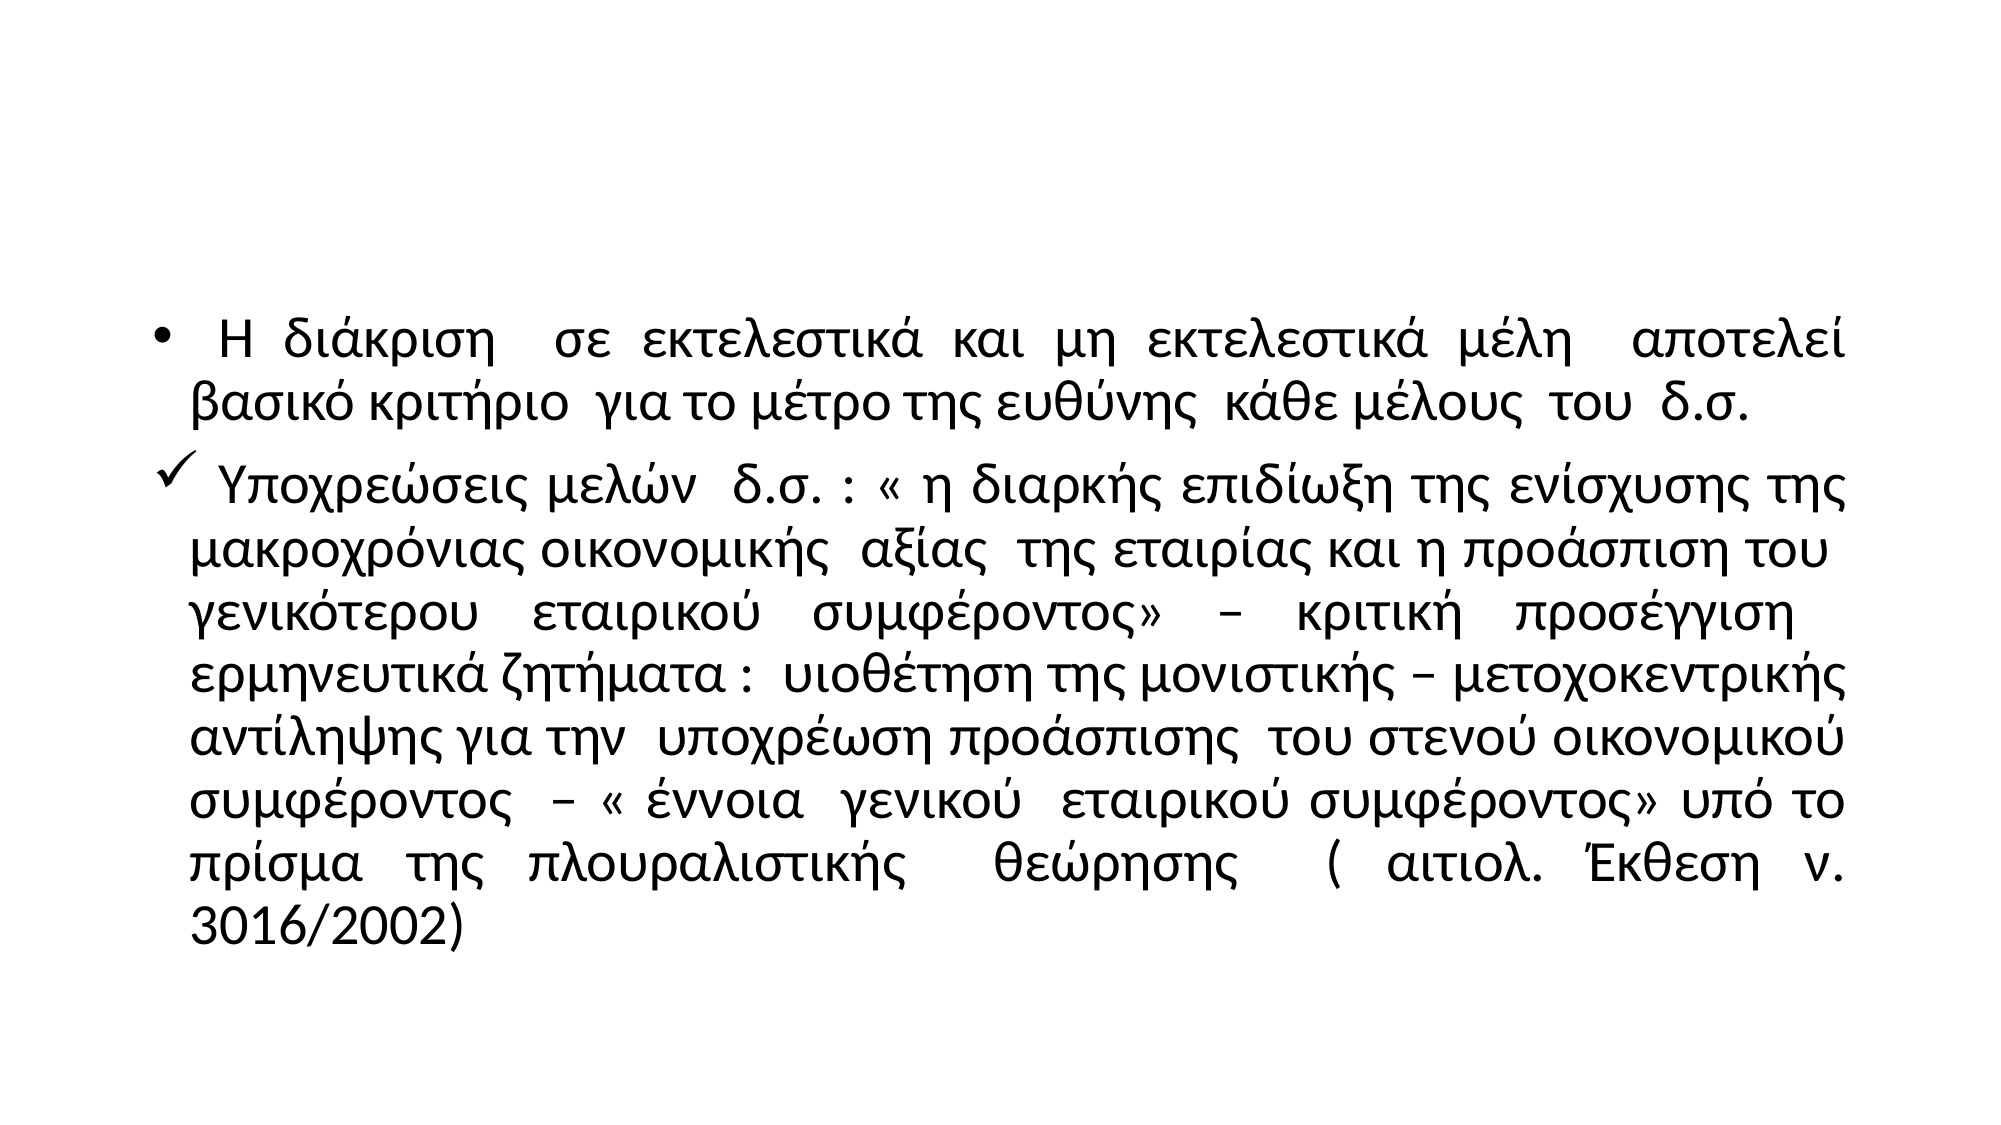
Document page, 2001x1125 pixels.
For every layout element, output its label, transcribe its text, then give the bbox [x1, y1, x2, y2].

list Η διάκριση σε εκτελεστικά και μη εκτελεστικά μέλη αποτελεί βασικό κριτήριο για το μέτρο της ευθύνης κάθε μέλους του δ.σ. Yποχρεώσεις μελών δ.σ. : « η διαρκής επιδίωξη της ενίσχυσης της μακροχρόνιας οικονομικής αξίας της εταιρίας και η προάσπιση του γενικότερου εταιρικού συμφέροντος» – κριτική προσέγγιση ερμηνευτικά ζητήματα : υιοθέτηση της μονιστικής – μετοχοκεντρικής αντίληψης για την υποχρέωση προάσπισης του στενού οικονομικού συμφέροντος – « έννοια γενικού εταιρικού συμφέροντος» υπό το πρίσμα της πλουραλιστικής θεώρησης ( αιτιολ. Έκθεση ν. 3016/2002) [137, 299, 1863, 1014]
